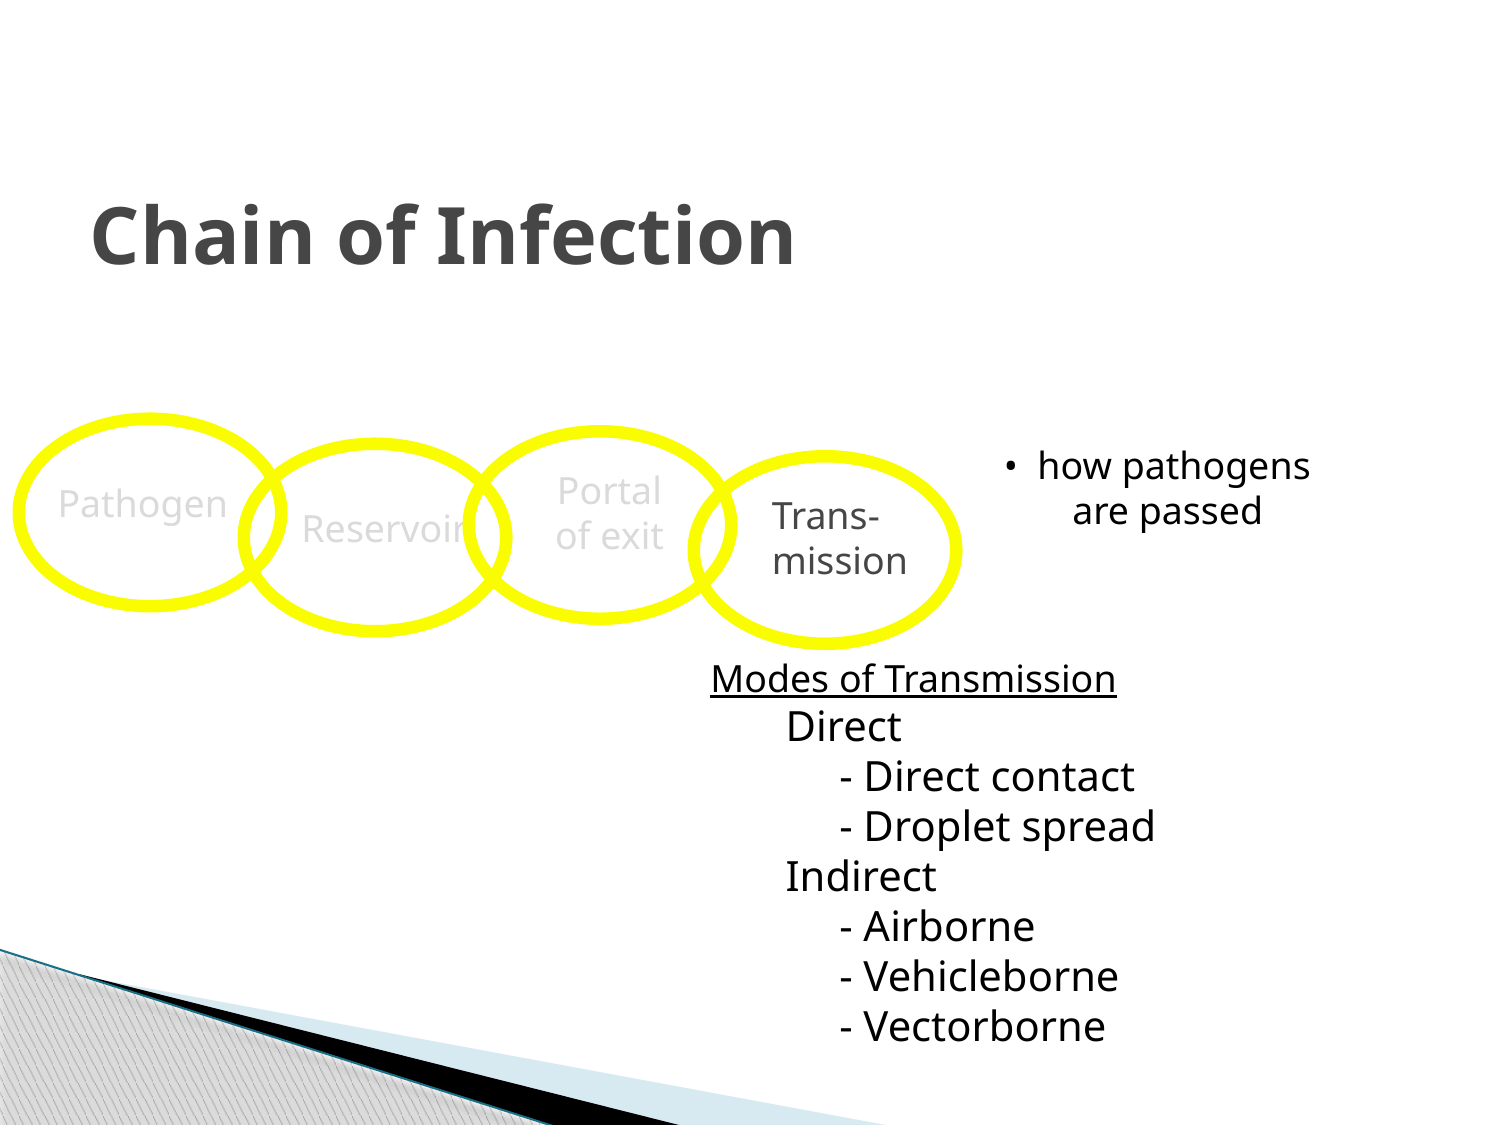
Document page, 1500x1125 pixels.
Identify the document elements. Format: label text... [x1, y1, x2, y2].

text_box [468, 431, 723, 619]
text_box [18, 418, 273, 607]
text_box [693, 456, 957, 644]
text_box Portal of exit [540, 460, 679, 565]
text_box Pathogen [42, 472, 244, 533]
text_box [243, 443, 492, 632]
text_box Reservoir [286, 497, 476, 558]
text_box • how pathogens are passed [959, 435, 1336, 540]
text_box Modes of Transmission Direct - Direct contact - Droplet spread Indirect - Airborne - Vehicleborne - Vectorborne [695, 647, 1172, 1058]
text_box Trans- mission [757, 485, 924, 590]
title Chain of Infection [75, 149, 1350, 288]
